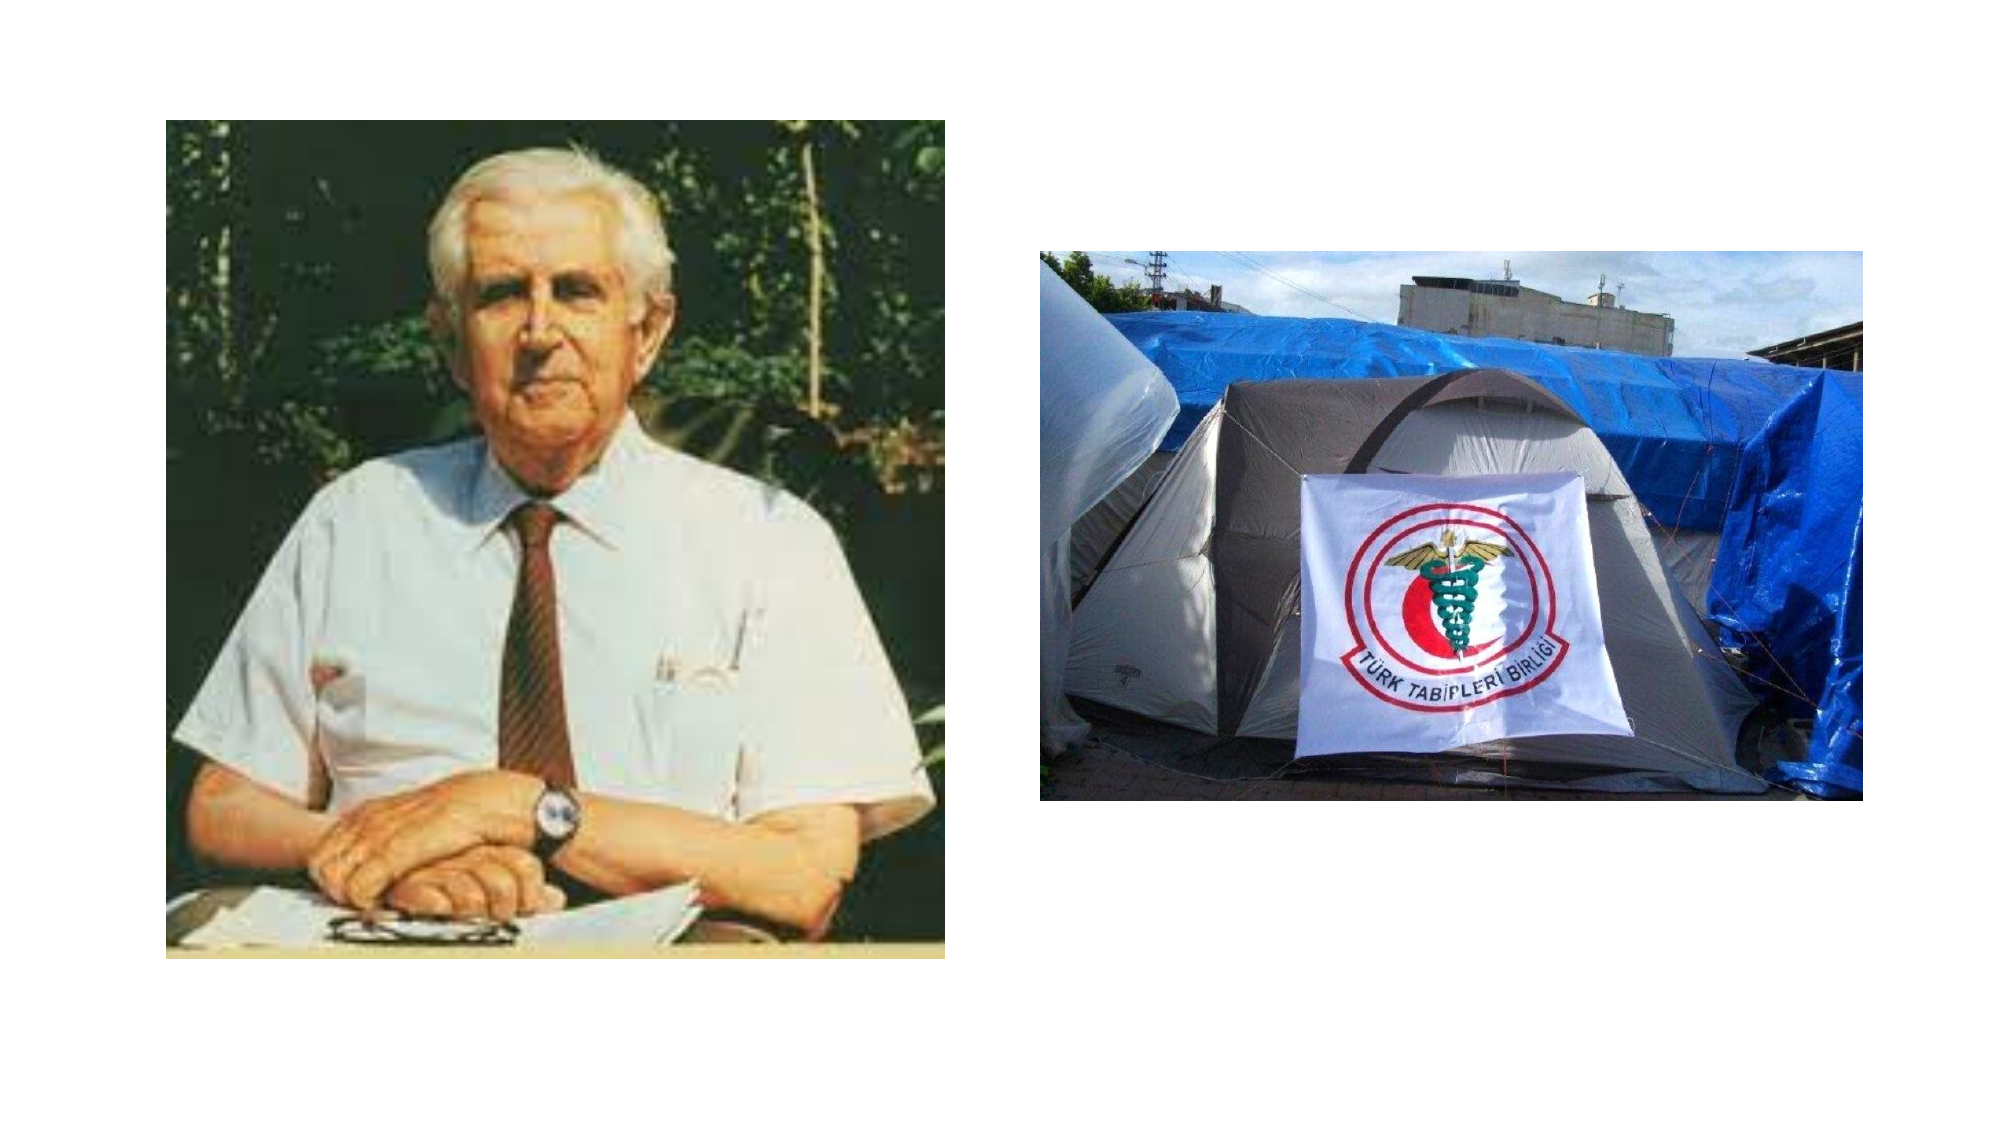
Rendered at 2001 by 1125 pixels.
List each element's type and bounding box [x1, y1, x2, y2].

list [166, 120, 945, 959]
picture [1040, 251, 1863, 801]
